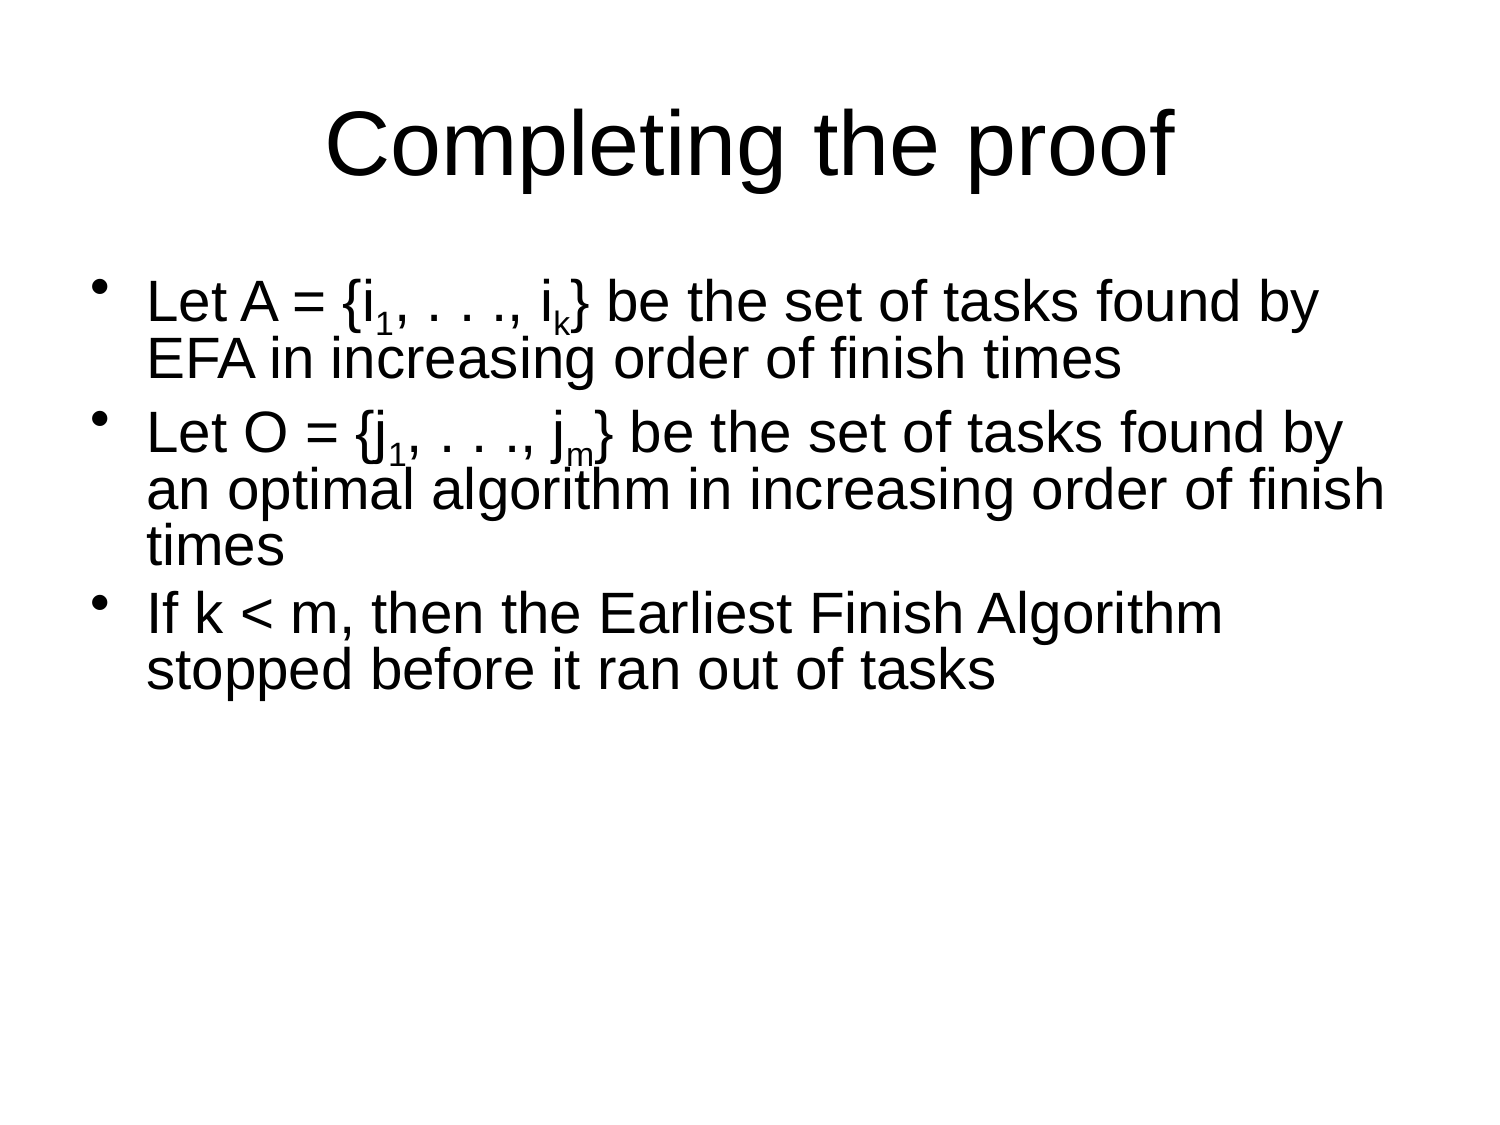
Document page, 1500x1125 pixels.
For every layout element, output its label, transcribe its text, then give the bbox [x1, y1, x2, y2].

title Completing the proof [75, 45, 1425, 233]
list Let A = {i1, . . ., ik} be the set of tasks found by EFA in increasing order of finish times Let O = {j1, . . ., jm} be the set of tasks found by an optimal algorithm in increasing order of finish times If k < m, then the Earliest Finish Algorithm stopped before it ran out of tasks [75, 262, 1425, 738]
